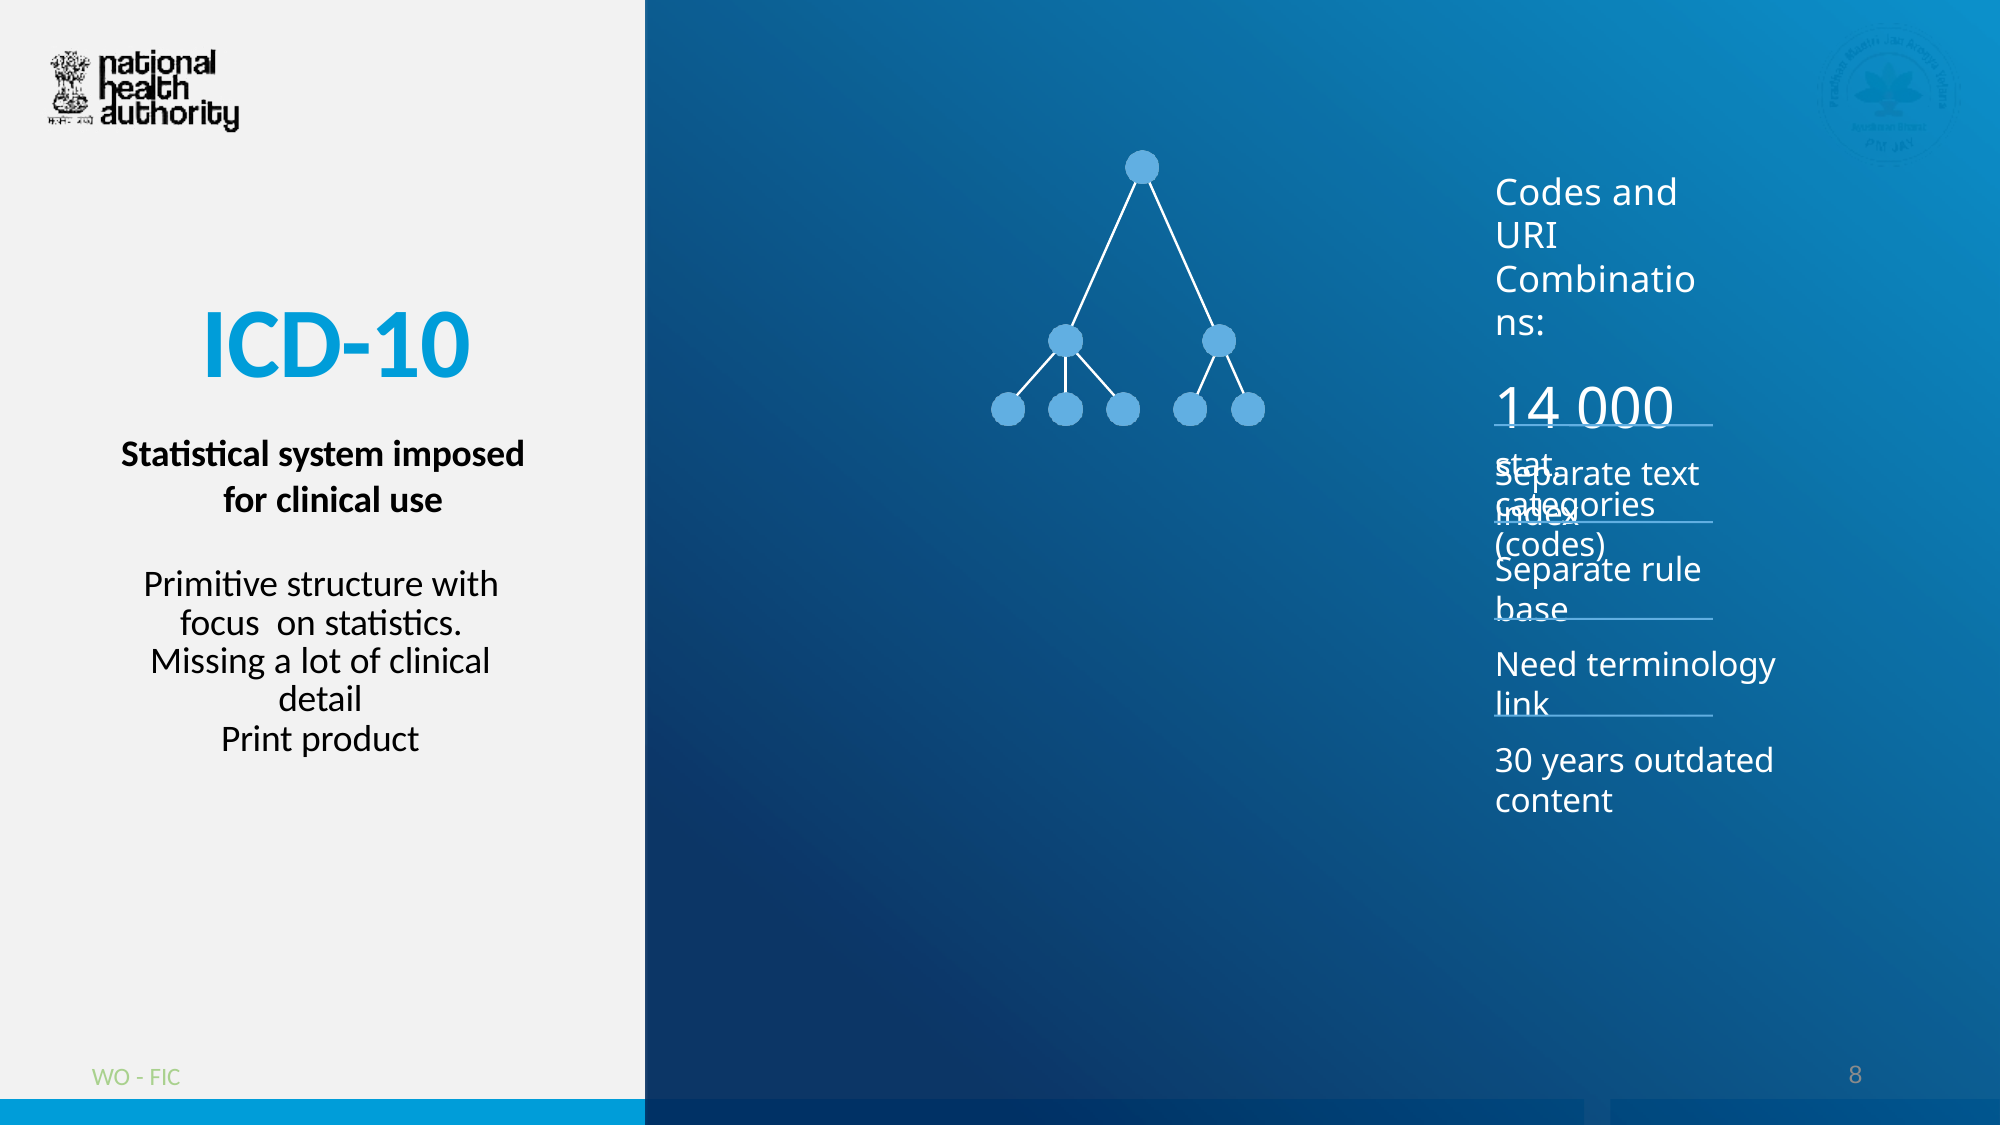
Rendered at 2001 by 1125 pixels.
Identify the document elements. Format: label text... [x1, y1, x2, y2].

text_box Primitive structure with focus on statistics. Missing a lot of clinical detail Print product [119, 560, 523, 759]
picture [38, 45, 244, 139]
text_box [645, 0, 2000, 1125]
text_box Statistical system imposed for clinical use [119, 427, 533, 520]
title ICD-10 [198, 241, 473, 427]
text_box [1494, 424, 1713, 717]
text_box WO - FIC [89, 1059, 199, 1090]
